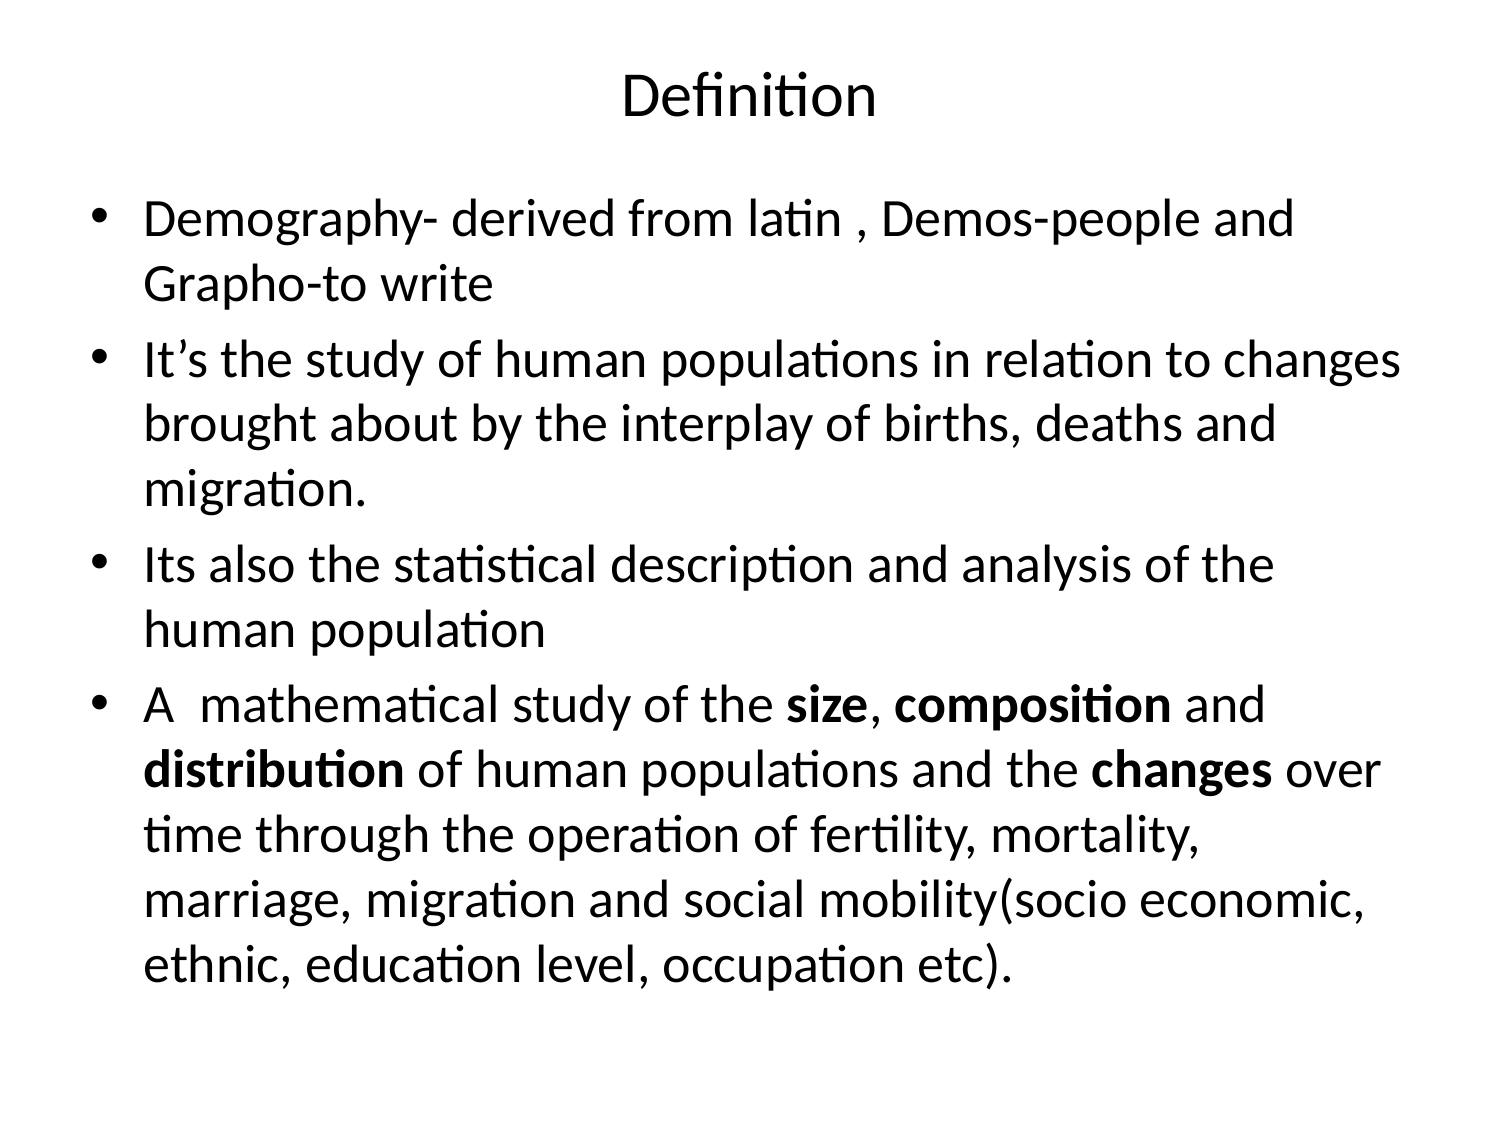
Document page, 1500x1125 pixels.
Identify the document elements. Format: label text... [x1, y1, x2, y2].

list Demography- derived from latin , Demos-people and Grapho-to write It’s the study of human populations in relation to changes brought about by the interplay of births, deaths and migration. Its also the statistical description and analysis of the human population A mathematical study of the size, composition and distribution of human populations and the changes over time through the operation of fertility, mortality, marriage, migration and social mobility(socio economic, ethnic, education level, occupation etc). [75, 174, 1425, 1005]
title Definition [75, 45, 1425, 138]
